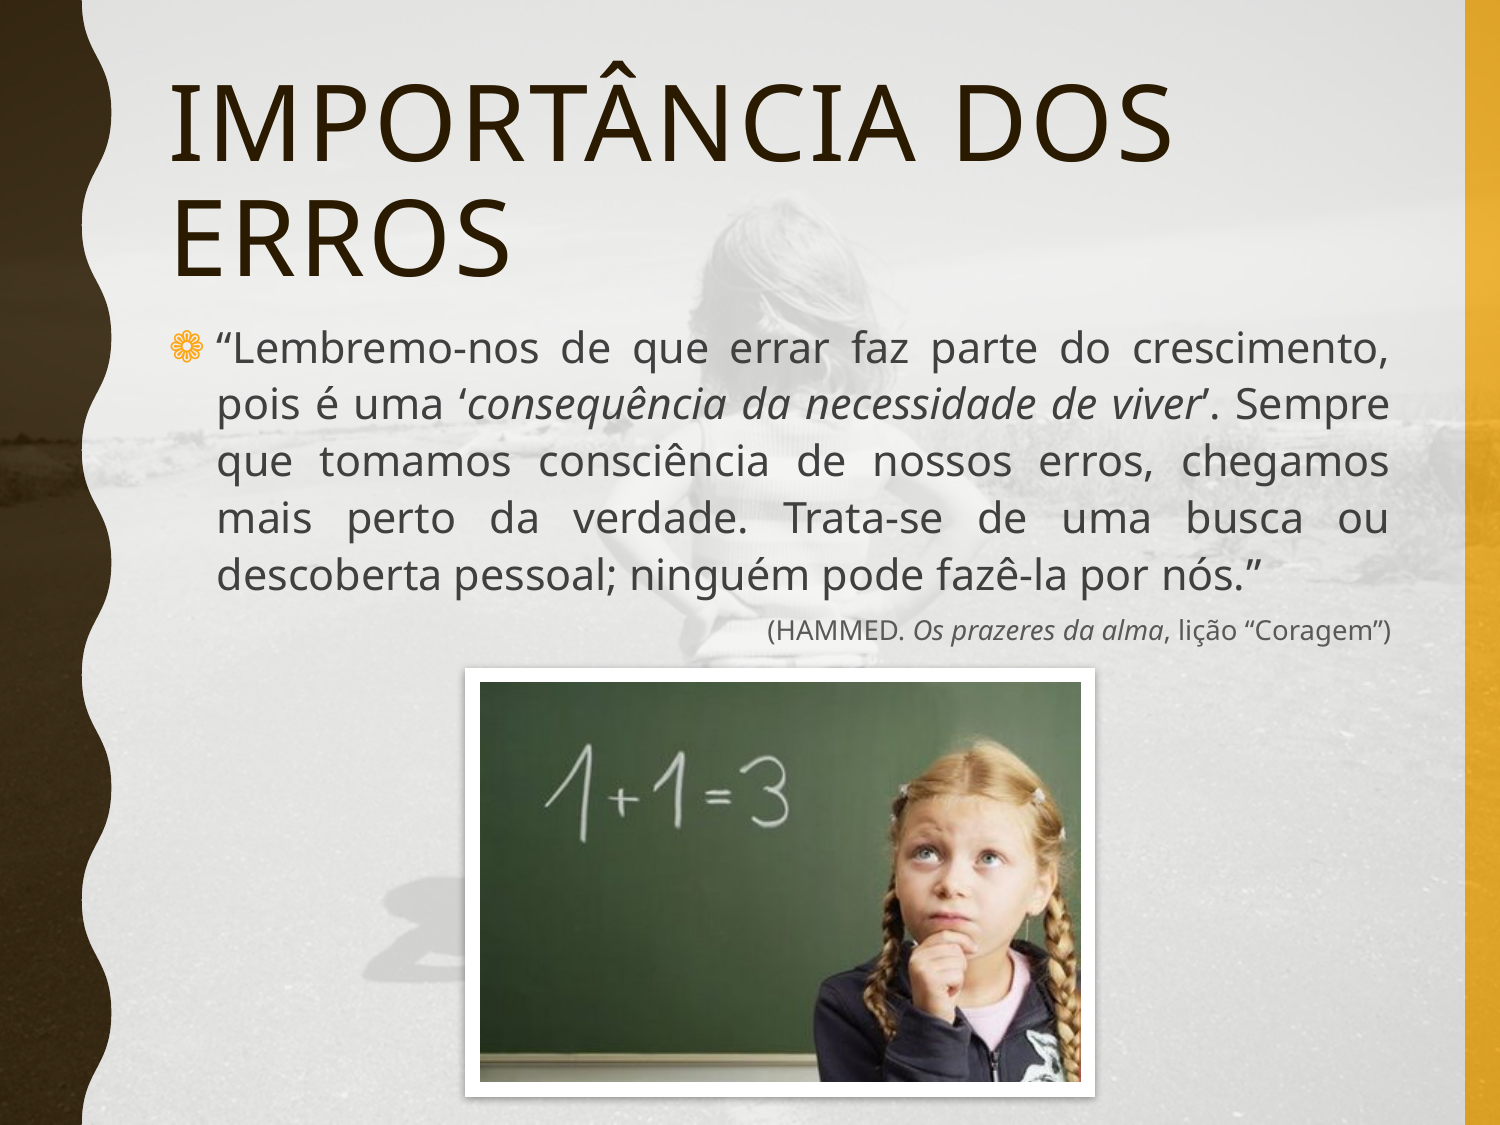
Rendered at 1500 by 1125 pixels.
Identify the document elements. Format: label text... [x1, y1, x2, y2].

list “Lembremo-nos de que errar faz parte do crescimento, pois é uma ‘consequência da necessidade de viver’. Sempre que tomamos consciência de nossos erros, chegamos mais perto da verdade. Trata-se de uma busca ou descoberta pessoal; ninguém pode fazê-la por nós.” (HAMMED. Os prazeres da alma, lição “Coragem”) [154, 307, 1407, 660]
picture [479, 682, 1081, 1083]
title Importância dos erros [154, 62, 1407, 307]
